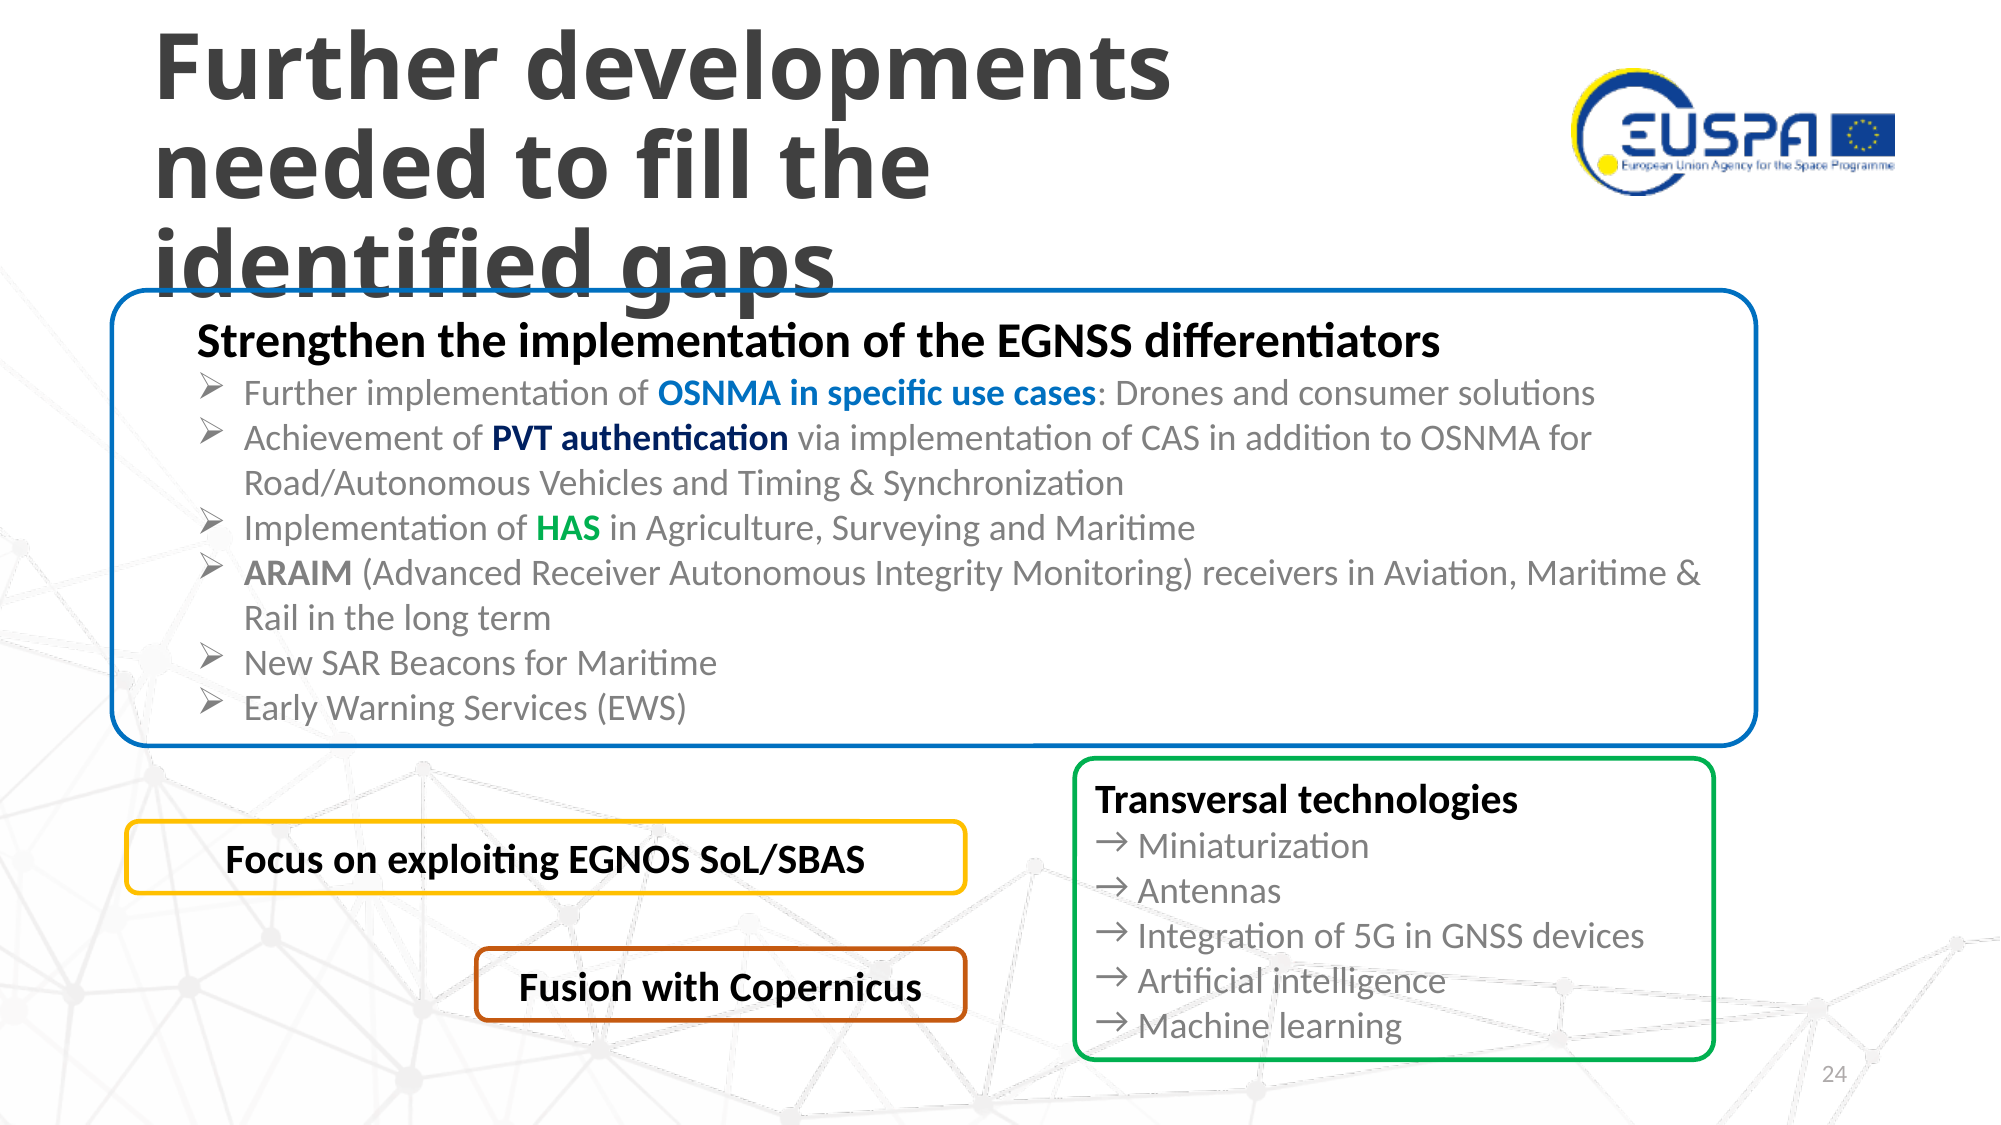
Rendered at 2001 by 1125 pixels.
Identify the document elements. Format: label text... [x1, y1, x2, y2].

text_box Focus on exploiting EGNOS SoL/SBAS [126, 821, 966, 894]
title Further developments needed to fill the identified gaps [137, 59, 1413, 278]
text_box Strengthen the implementation of the EGNSS differentiators Further implementation of OSNMA in specific use cases: Drones and consumer solutions Achievement of PVT authentication via implementation of CAS in addition to OSNMA for Road/Autonomous Vehicles and Timing & Synchronization Implementation of HAS in Agriculture, Surveying and Maritime ARAIM (Advanced Receiver Autonomous Integrity Monitoring) receivers in Aviation, Maritime & Rail in the long term New SAR Beacons for Maritime Early Warning Services (EWS) [111, 290, 1757, 746]
text_box Transversal technologies Miniaturization Antennas Integration of 5G in GNSS devices Artificial intelligence Machine learning [1074, 758, 1714, 1060]
text_box [924, 487, 1075, 638]
text_box Fusion with Copernicus [476, 948, 966, 1021]
picture [0, 0, 2000, 1125]
slide_number 24 [1412, 1042, 1863, 1103]
